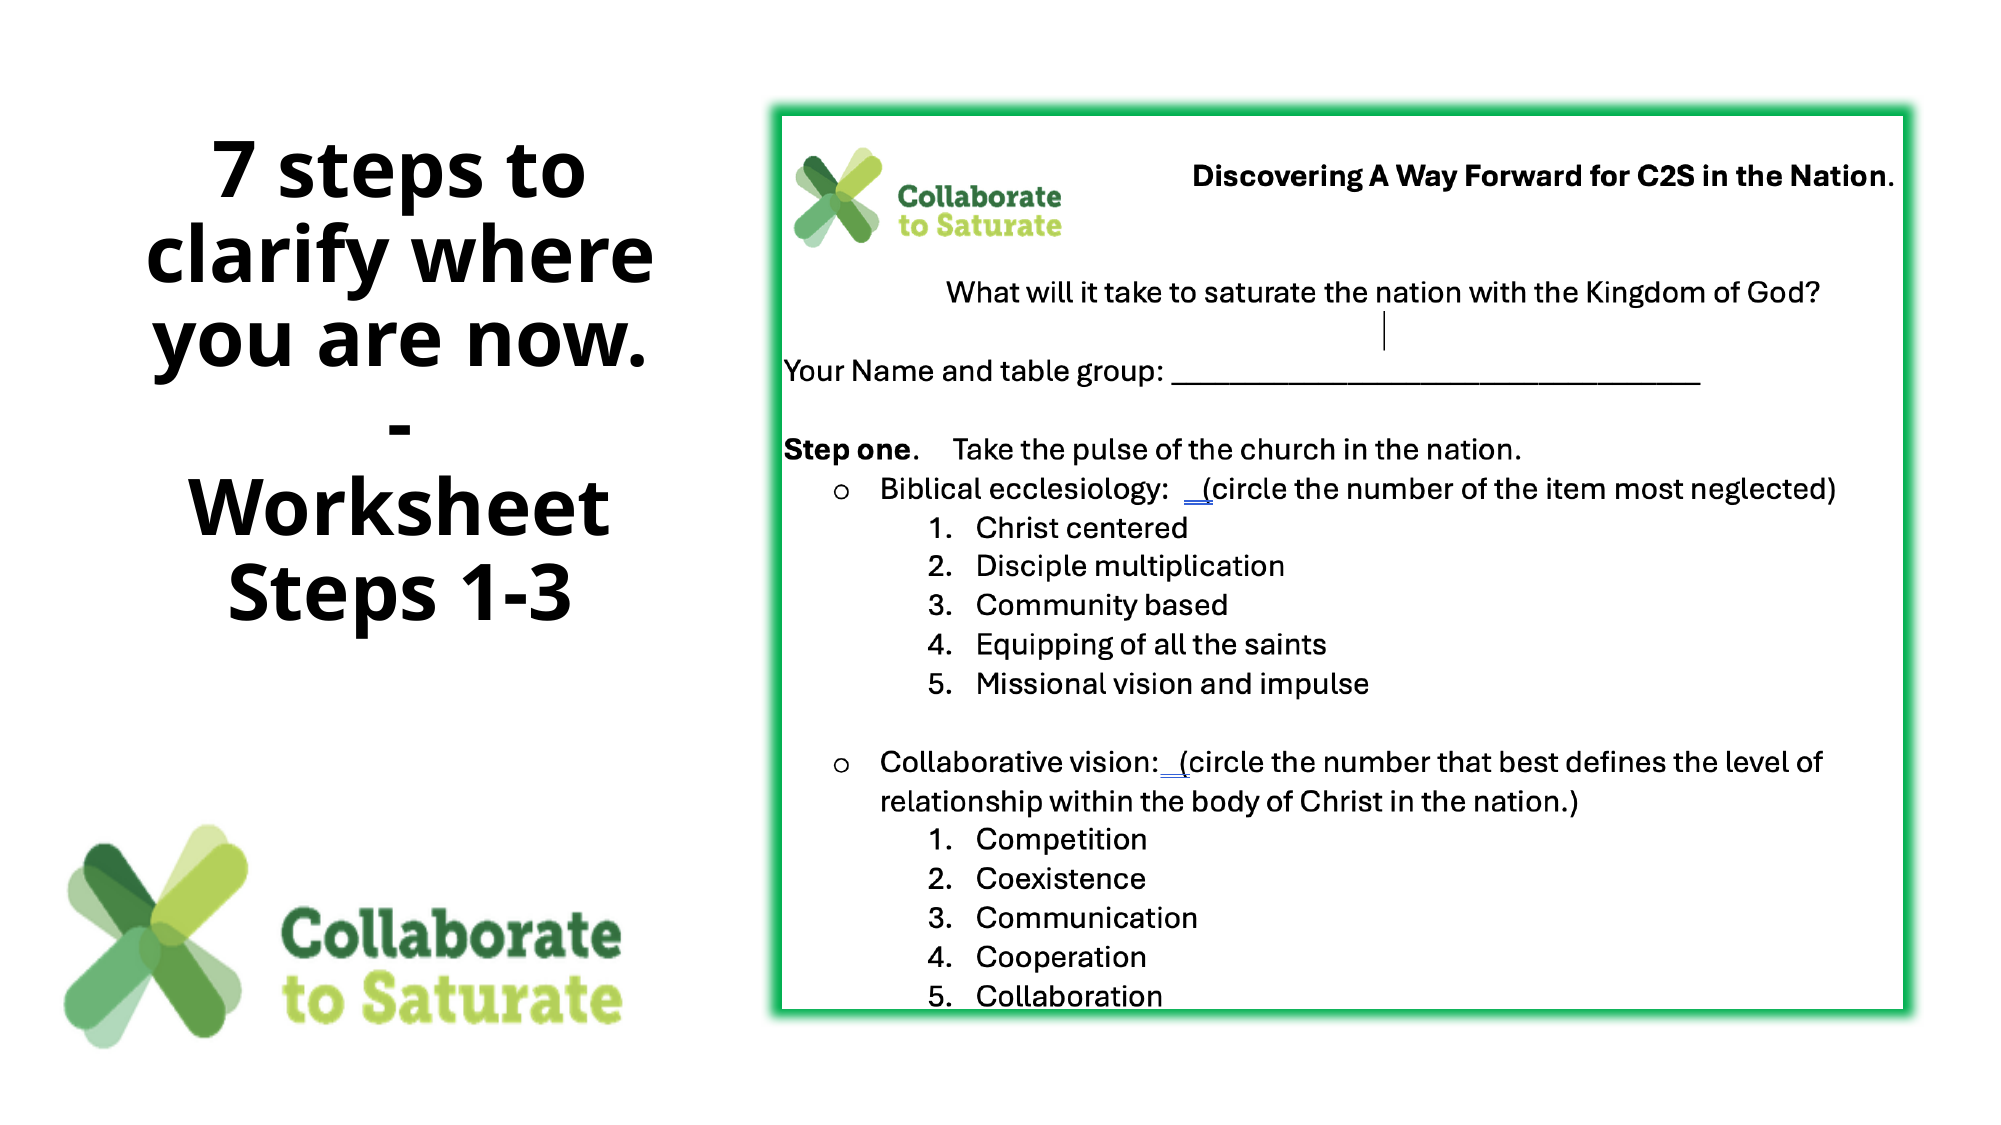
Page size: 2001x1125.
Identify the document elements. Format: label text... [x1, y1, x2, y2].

title 7 steps to clarify where you are now. - Worksheet Steps 1-3 [121, 62, 680, 645]
picture [21, 794, 658, 1090]
picture [781, 116, 1904, 1009]
